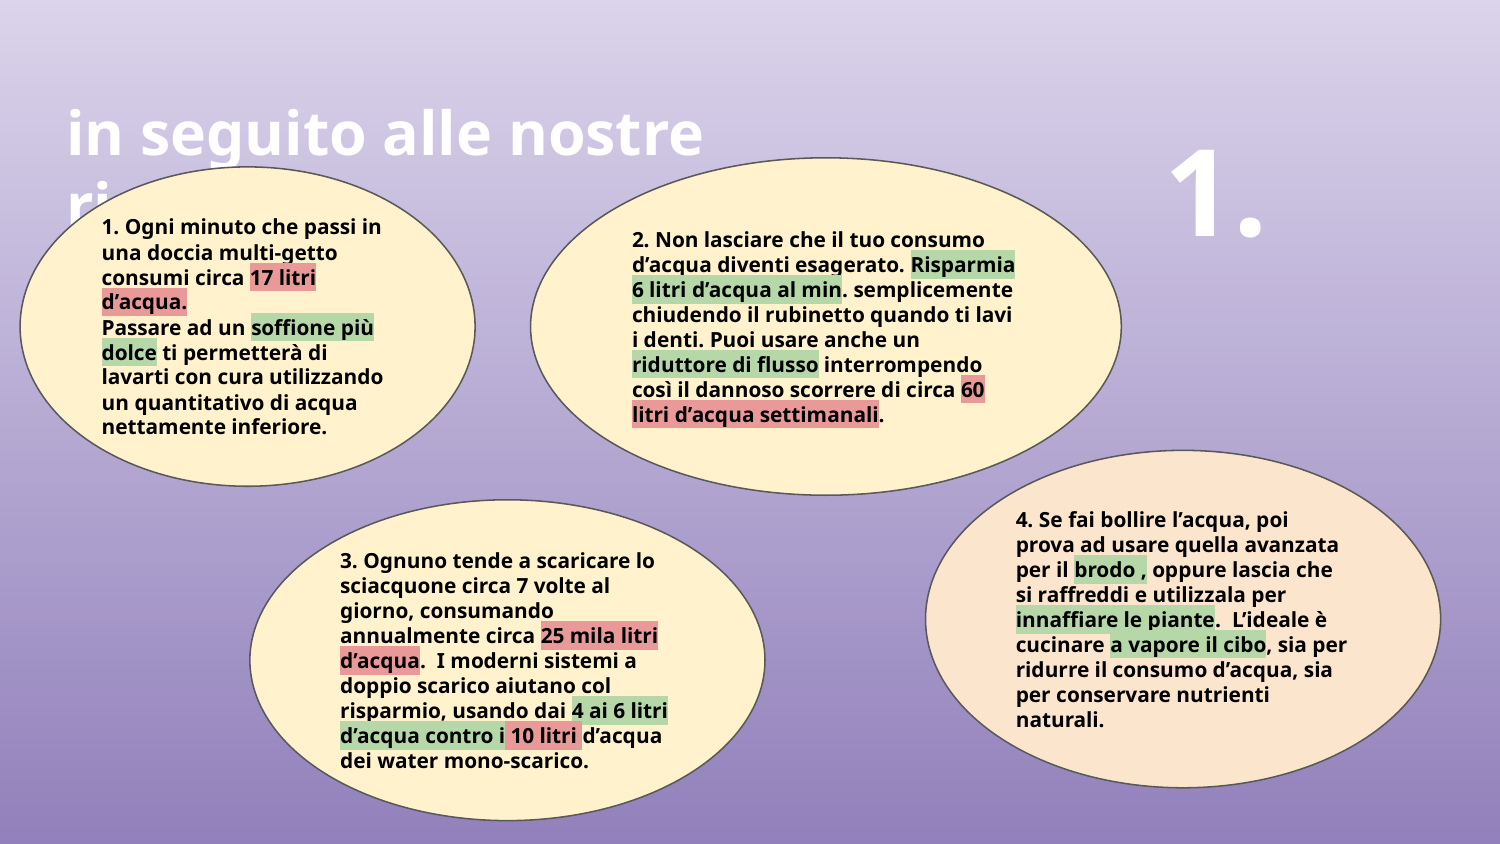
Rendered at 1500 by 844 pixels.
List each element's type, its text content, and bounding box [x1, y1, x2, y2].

text_box 4. Se fai bollire l’acqua, poi prova ad usare quella avanzata per il brodo , oppure lascia che si raffreddi e utilizzala per innaffiare le piante. L’ideale è cucinare a vapore il cibo, sia per ridurre il consumo d’acqua, sia per conservare nutrienti naturali. [925, 450, 1441, 788]
list 1.ogni minu [91, 200, 1490, 761]
text_box 2. Non lasciare che il tuo consumo d’acqua diventi esagerato. Risparmia 6 litri d’acqua al min. semplicemente chiudendo il rubinetto quando ti lavi i denti. Puoi usare anche un riduttore di flusso interrompendo così il dannoso scorrere di circa 60 litri d’acqua settimanali. [530, 157, 1122, 496]
text_box 3. Ognuno tende a scaricare lo sciacquone circa 7 volte al giorno, consumando annualmente circa 25 mila litri d’acqua. I moderni sistemi a doppio scarico aiutano col risparmio, usando dai 4 ai 6 litri d’acqua contro i 10 litri d’acqua dei water mono-scarico. [249, 499, 766, 821]
text_box 1. [1149, 100, 1310, 276]
title in seguito alle nostre risposte… [51, 79, 858, 174]
text_box 1. Ogni minuto che passi in una doccia multi-getto consumi circa 17 litri d’acqua. Passare ad un soffione più dolce ti permetterà di lavarti con cura utilizzando un quantitativo di acqua nettamente inferiore. [20, 166, 476, 487]
